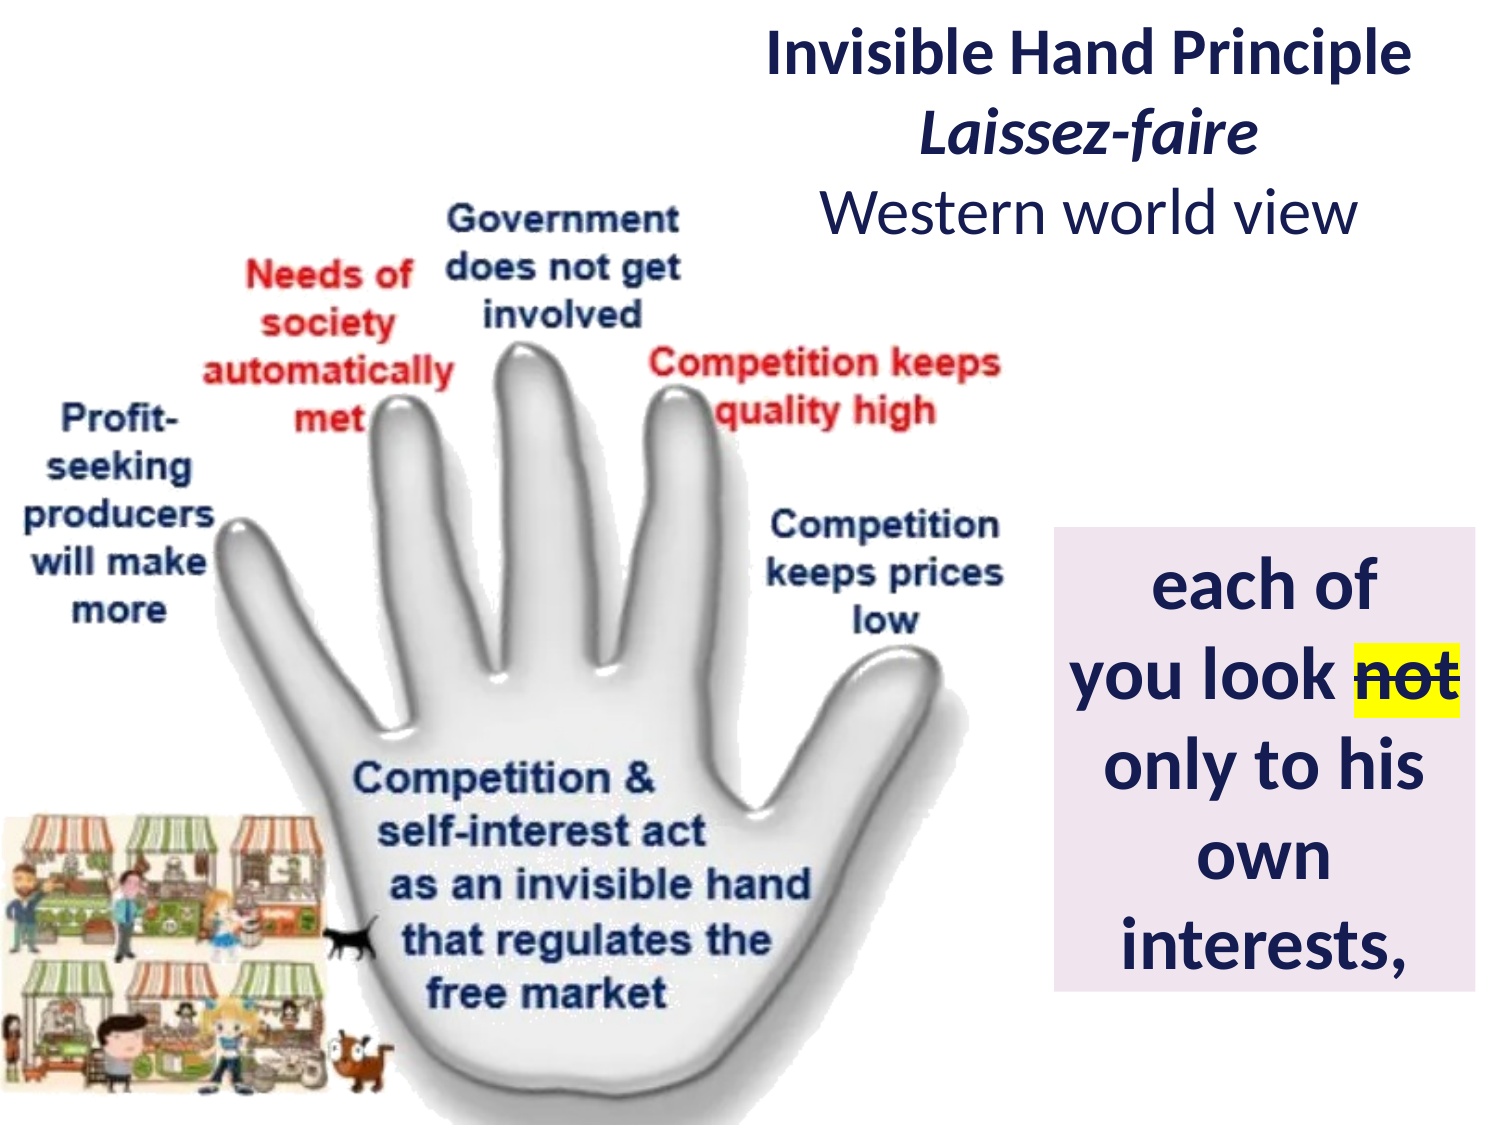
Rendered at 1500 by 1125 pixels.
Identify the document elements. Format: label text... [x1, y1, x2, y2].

text_box Invisible Hand Principle Laissez-faire Western world view [678, 0, 1500, 257]
picture [0, 194, 1042, 1125]
text_box each of you look not only to his own interests, [1054, 527, 1476, 992]
